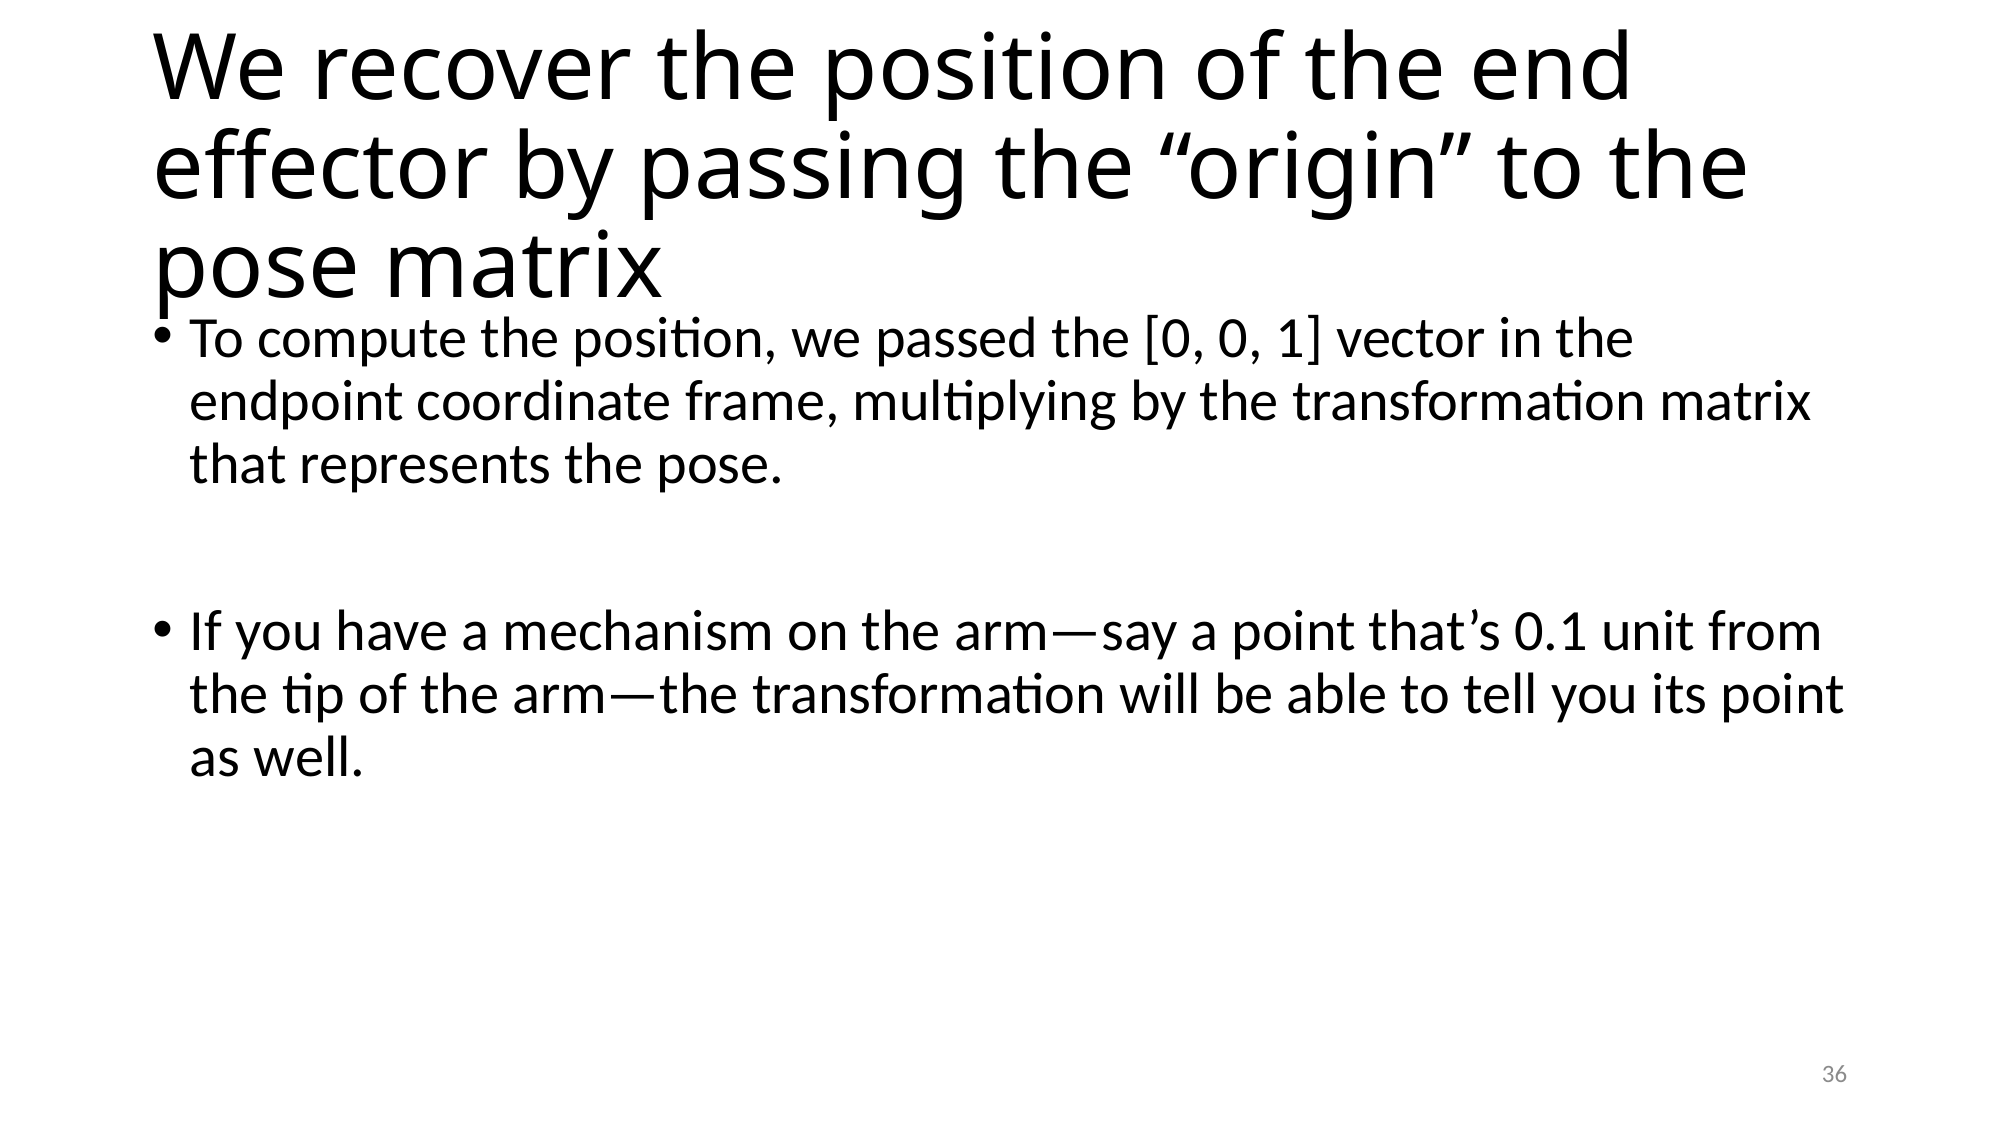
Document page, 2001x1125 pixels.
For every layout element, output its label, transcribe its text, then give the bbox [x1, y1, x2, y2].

slide_number 36 [1412, 1042, 1863, 1103]
title We recover the position of the end effector by passing the “origin” to the pose matrix [137, 59, 1863, 278]
list To compute the position, we passed the [0, 0, 1] vector in the endpoint coordinate frame, multiplying by the transformation matrix that represents the pose. If you have a mechanism on the arm—say a point that’s 0.1 unit from the tip of the arm—the transformation will be able to tell you its point as well. [137, 299, 1863, 1014]
